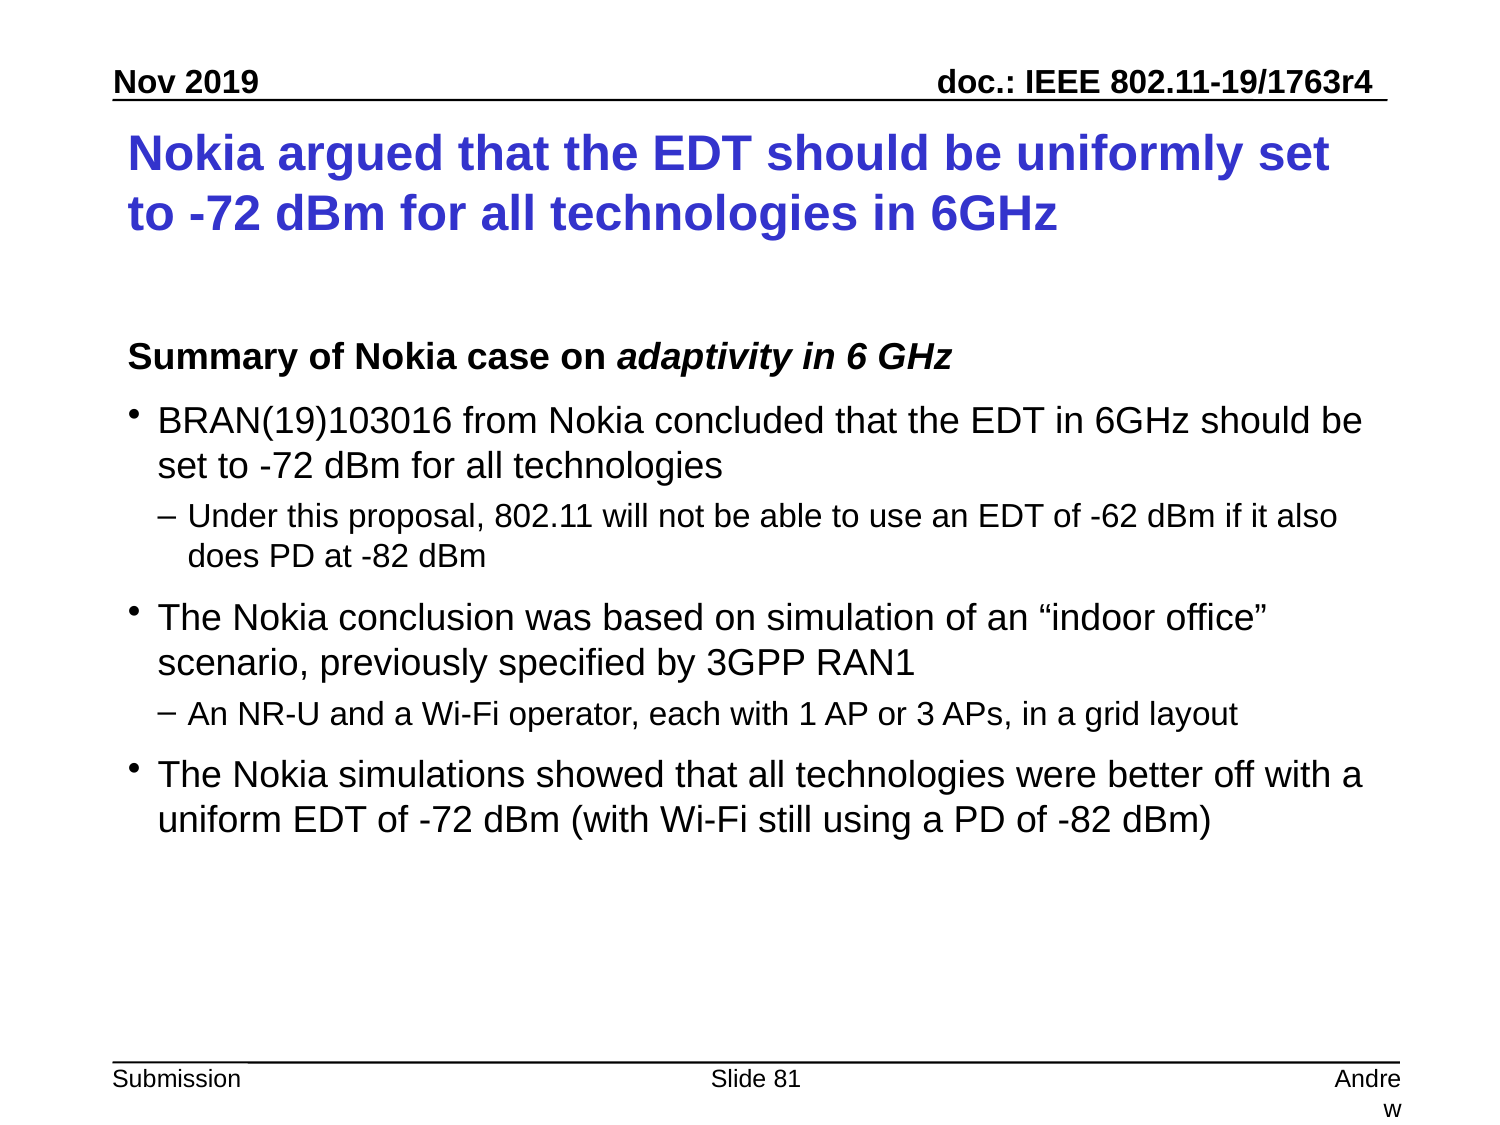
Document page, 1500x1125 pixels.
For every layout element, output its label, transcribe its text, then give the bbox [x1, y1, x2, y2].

title Nokia argued that the EDT should be uniformly set to -72 dBm for all technologies in 6GHz [112, 112, 1388, 288]
slide_number Slide 81 [709, 1061, 803, 1093]
footer Andrew Myles, Cisco [1320, 1061, 1402, 1093]
list Summary of Nokia case on adaptivity in 6 GHz BRAN(19)103016 from Nokia concluded that the EDT in 6GHz should be set to -72 dBm for all technologies Under this proposal, 802.11 will not be able to use an EDT of -62 dBm if it also does PD at -82 dBm The Nokia conclusion was based on simulation of an “indoor office” scenario, previously specified by 3GPP RAN1 An NR-U and a Wi-Fi operator, each with 1 AP or 3 APs, in a grid layout The Nokia simulations showed that all technologies were better off with a uniform EDT of -72 dBm (with Wi-Fi still using a PD of -82 dBm) [112, 324, 1388, 1000]
